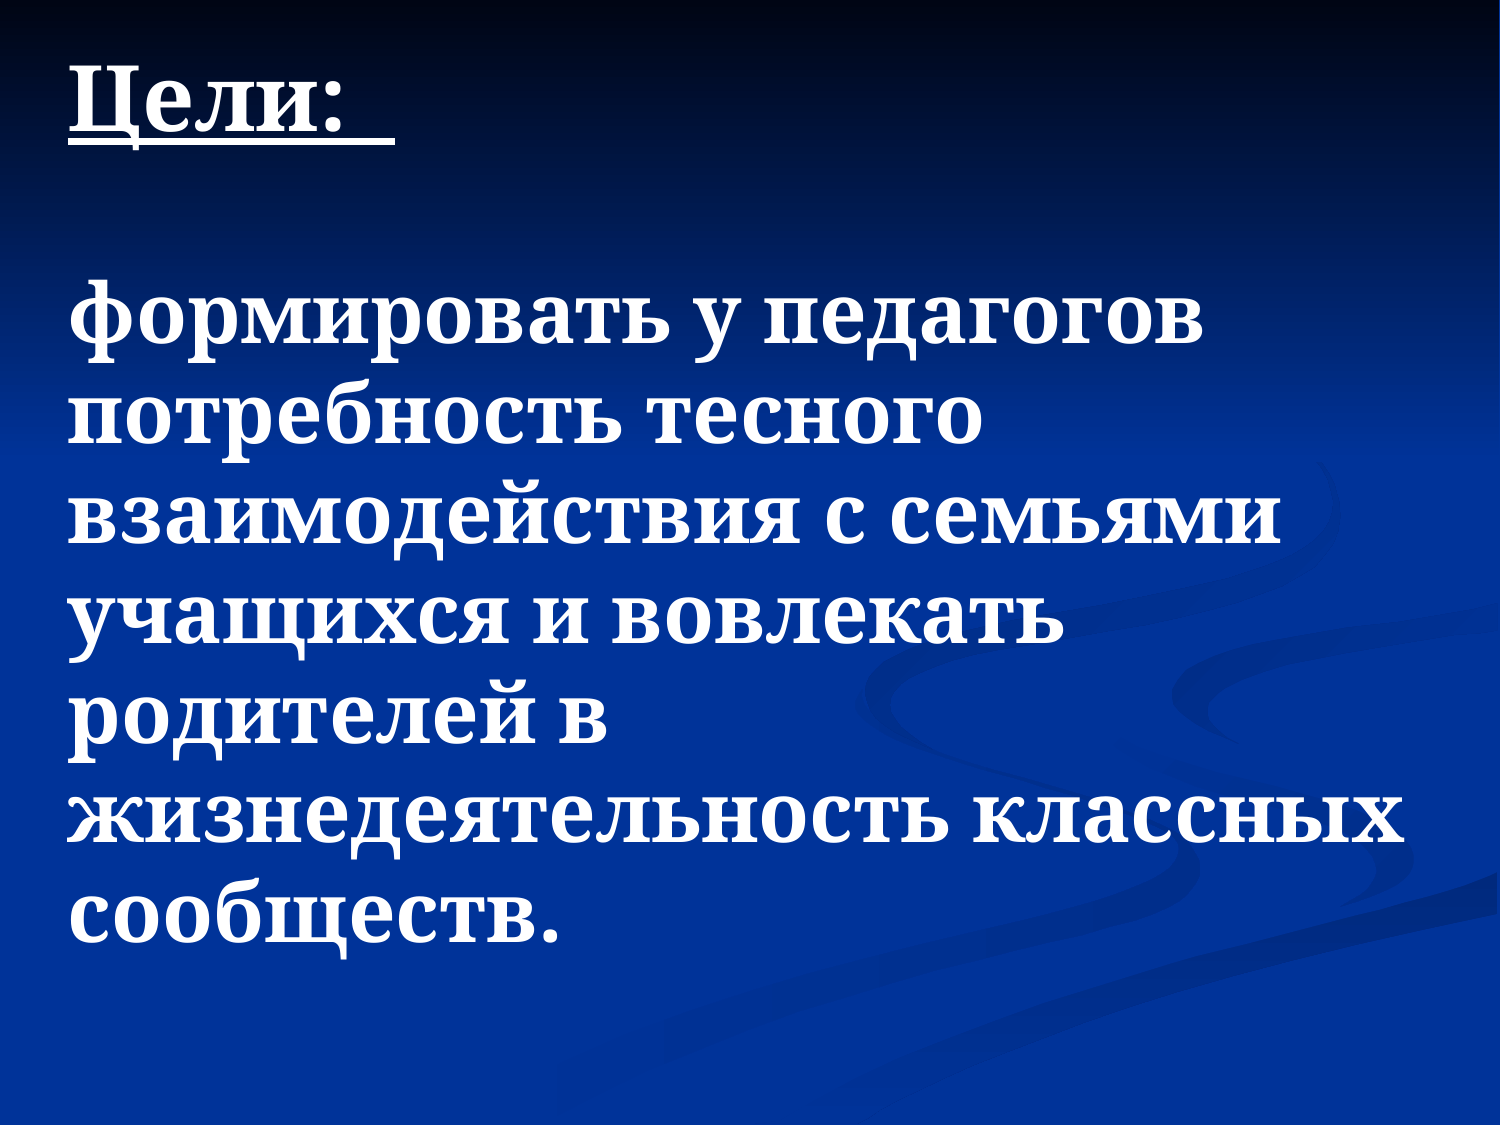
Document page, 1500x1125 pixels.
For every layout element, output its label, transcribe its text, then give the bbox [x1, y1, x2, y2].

text_box Цели: формировать у педагогов потребность тесного взаимодействия с семьями учащихся и вовлекать родителей в жизнедеятельность классных сообществ. [53, 32, 1471, 967]
